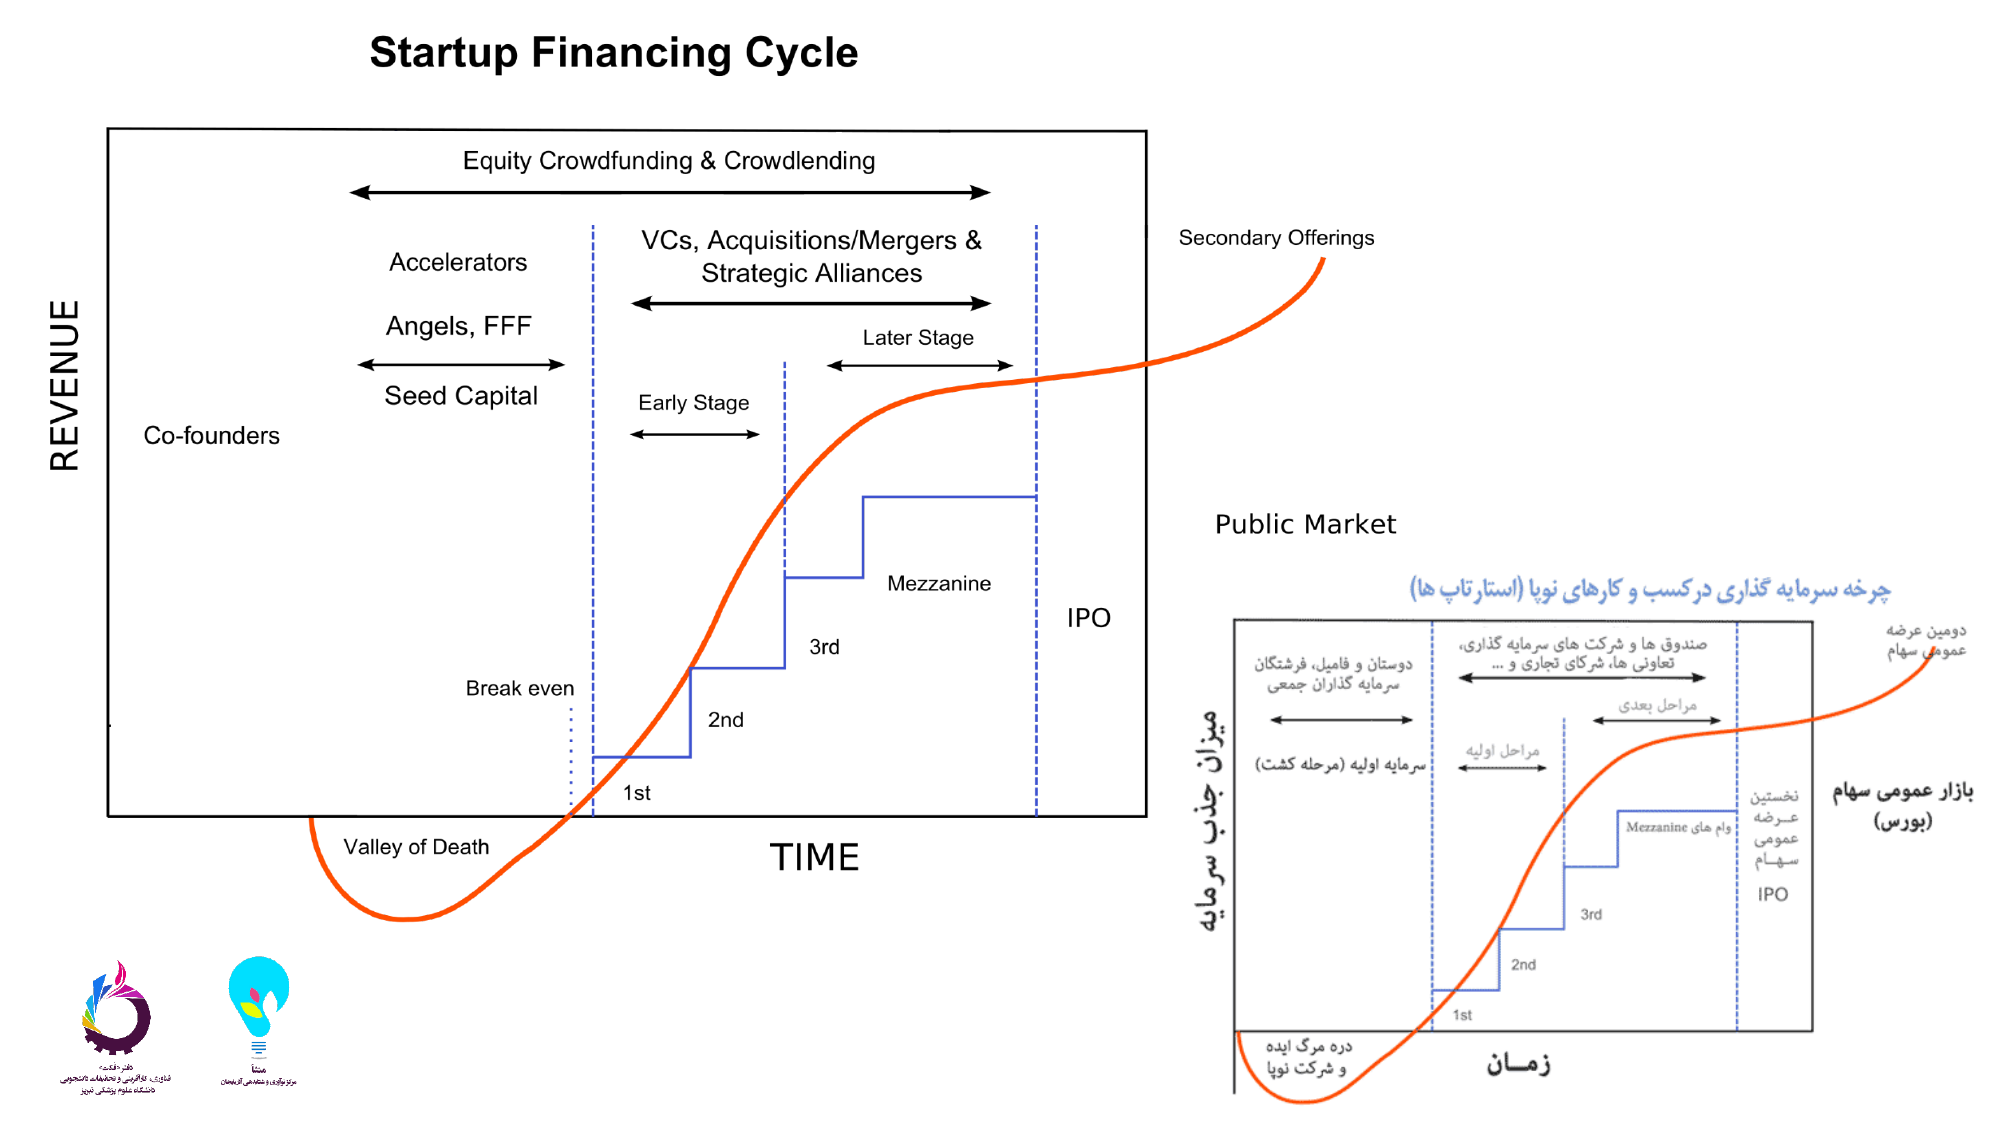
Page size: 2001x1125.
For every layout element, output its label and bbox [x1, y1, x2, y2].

picture [0, 0, 1984, 1110]
text_box [41, 950, 303, 1125]
